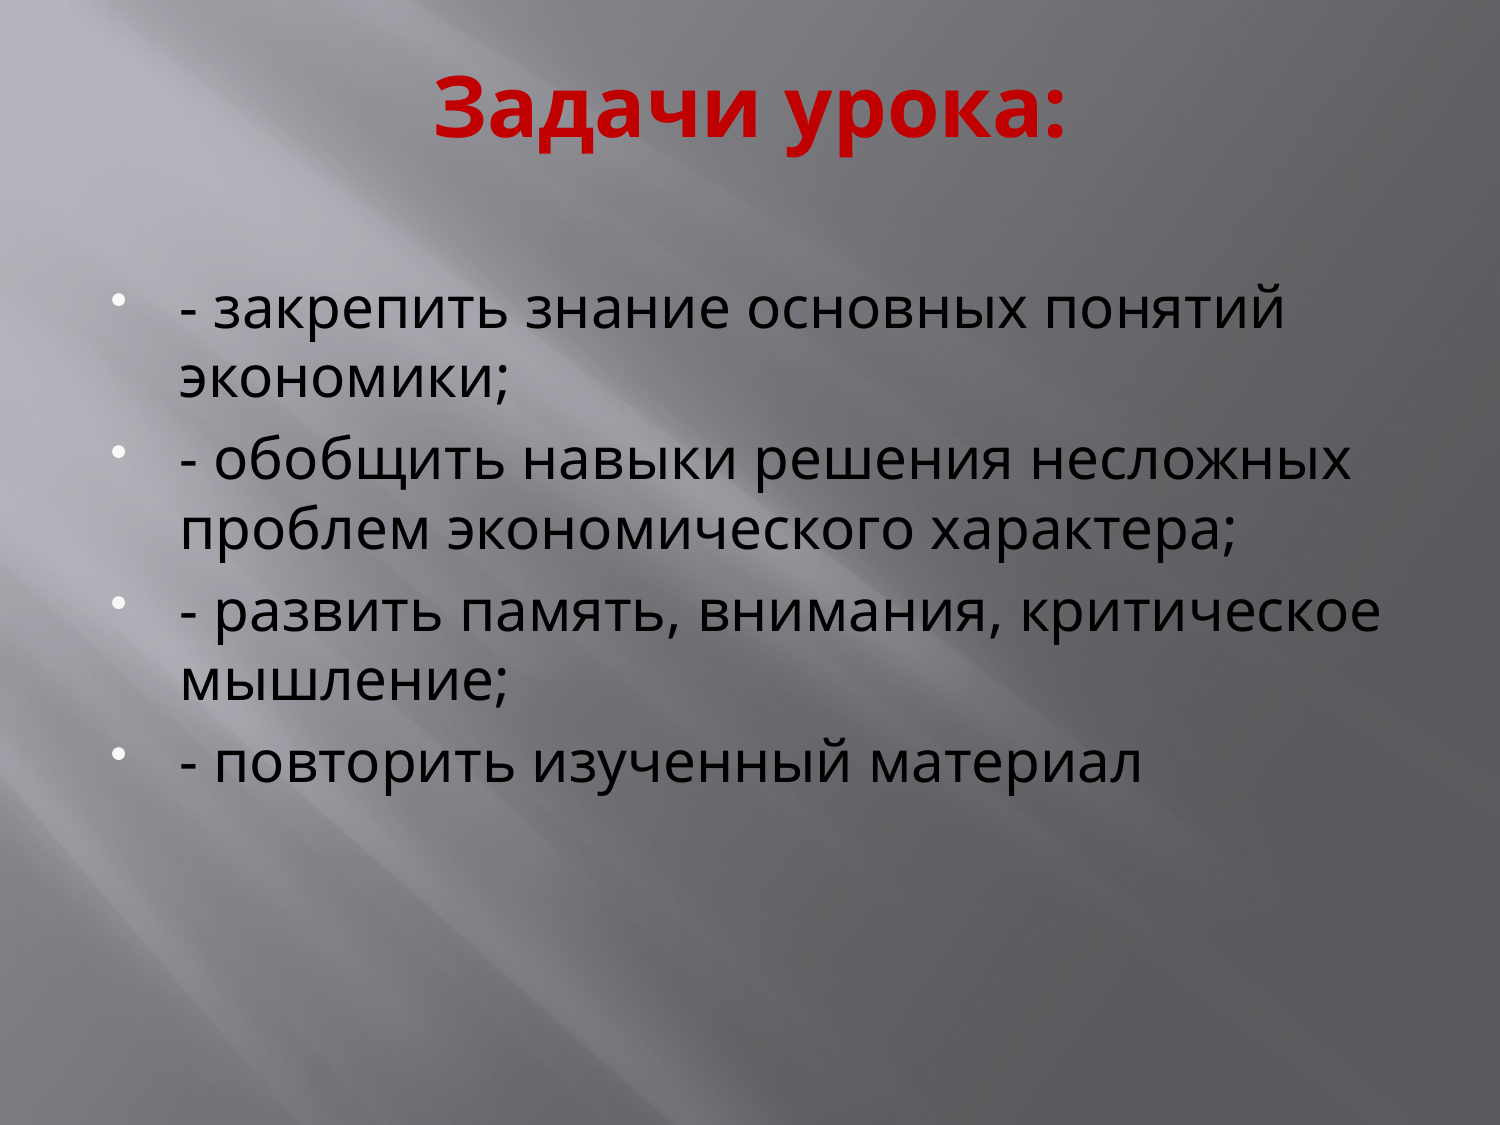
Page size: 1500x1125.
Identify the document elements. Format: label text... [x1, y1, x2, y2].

list - закрепить знание основных понятий экономики; - обобщить навыки решения несложных проблем экономического характера; - развить память, внимания, критическое мышление; - повторить изученный материал [75, 262, 1425, 1035]
title Задачи урока: [75, 45, 1425, 233]
